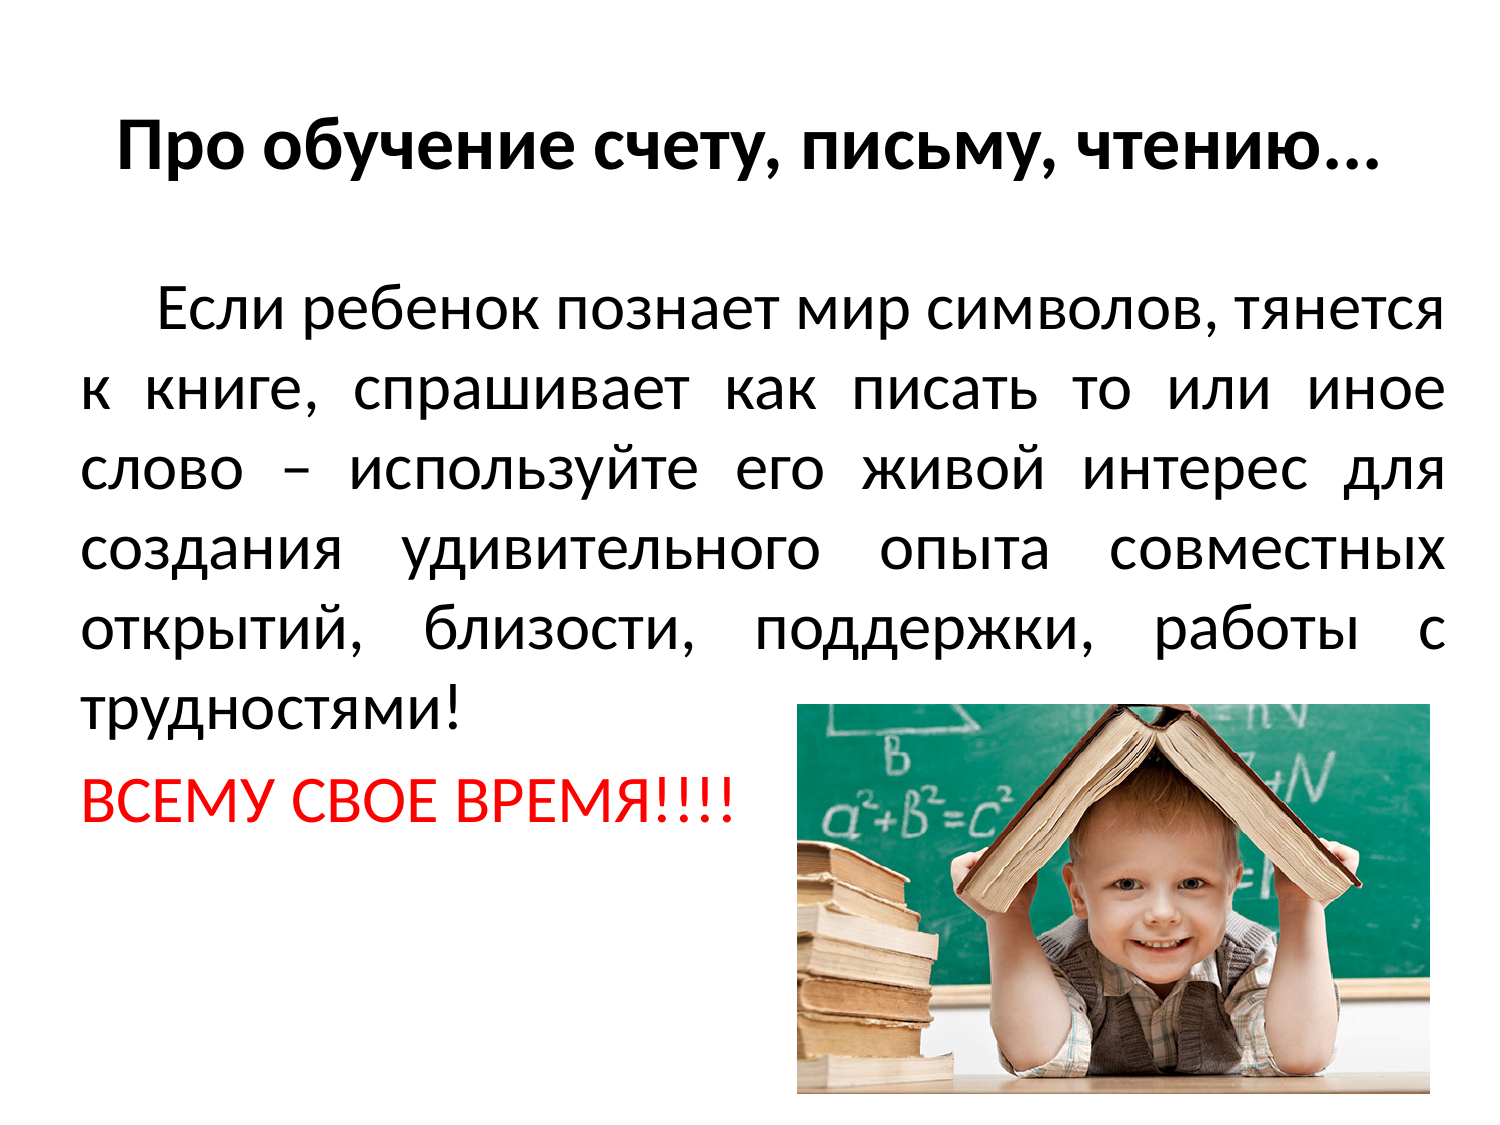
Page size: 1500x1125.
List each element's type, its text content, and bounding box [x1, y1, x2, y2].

list Если ребенок познает мир символов, тянется к книге, спрашивает как писать то или иное слово – используйте его живой интерес для создания удивительного опыта совместных открытий, близости, поддержки, работы с трудностями! ВСЕМУ СВОЕ ВРЕМЯ!!!! [64, 255, 1464, 998]
title Про обучение счету, письму, чтению... [75, 45, 1425, 233]
picture [797, 703, 1430, 1095]
